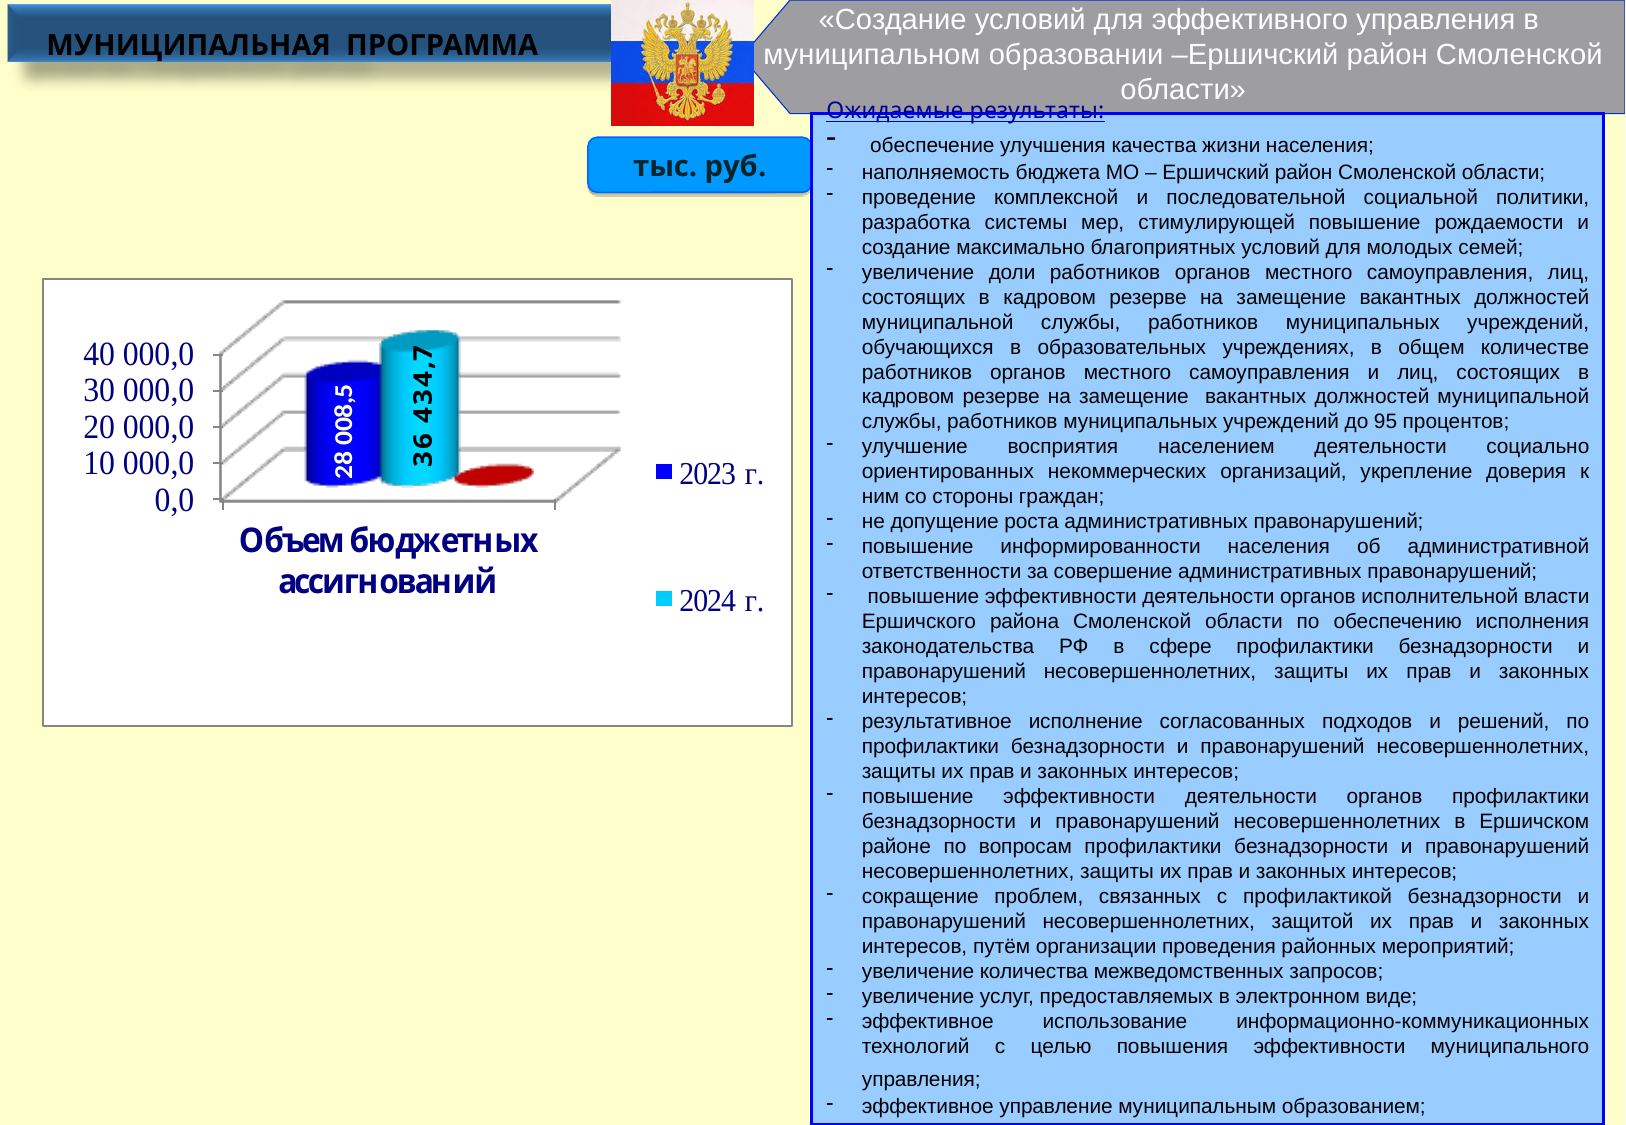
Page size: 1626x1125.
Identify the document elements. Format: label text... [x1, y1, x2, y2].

text_box МУНИЦИПАЛЬНАЯ ПРОГРАММА [31, 18, 611, 69]
text_box [0, 0, 611, 114]
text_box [31, 267, 801, 736]
text_box тыс. руб. [587, 137, 811, 193]
picture [611, 0, 754, 126]
text_box «Создание условий для эффективного управления в муниципальном образовании –Ершичский район Смоленской области» [754, 0, 1625, 115]
text_box Ожидаемые результаты: обеспечение улучшения качества жизни населения; наполняемость бюджета МО – Ершичский район Смоленской области; проведение комплексной и последовательной социальной политики, разработка системы мер, стимулирующей повышение рождаемости и создание максимально благоприятных условий для молодых семей; увеличение доли работников органов местного самоуправления, лиц, состоящих в кадровом резерве на замещение вакантных должностей муниципальной службы, работников муниципальных учреждений, обучающихся в образовательных учреждениях, в общем количестве работников органов местного самоуправления и лиц, состоящих в кадровом резерве на замещение вакантных должностей муниципальной службы, работников муниципальных учреждений до 95 процентов; улучшение восприятия населением деятельности социально ориентированных некоммерческих организаций, укрепление доверия к ним со стороны граждан; не допущение роста административных правонарушений; повышение информированности населения об административной ответственности за совершение административных правонарушений; повышение эффективности деятельности органов исполнительной власти Ершичского района Смоленской области по обеспечению исполнения законодательства РФ в сфере профилактики безнадзорности и правонарушений несовершеннолетних, защиты их прав и законных интересов; результативное исполнение согласованных подходов и решений, по профилактики безнадзорности и правонарушений несовершеннолетних, защиты их прав и законных интересов; повышение эффективности деятельности органов профилактики безнадзорности и правонарушений несовершеннолетних в Ершичском районе по вопросам профилактики безнадзорности и правонарушений несовершеннолетних, защиты их прав и законных интересов; сокращение проблем, связанных с профилактикой безнадзорности и правонарушений несовершеннолетних, защитой их прав и законных интересов, путём организации проведения районных мероприятий; увеличение количества межведомственных запросов; увеличение услуг, предоставляемых в электронном виде; эффективное использование информационно-коммуникационных технологий с целью повышения эффективности муниципального управления; эффективное управление муниципальным образованием; [811, 113, 1605, 1125]
